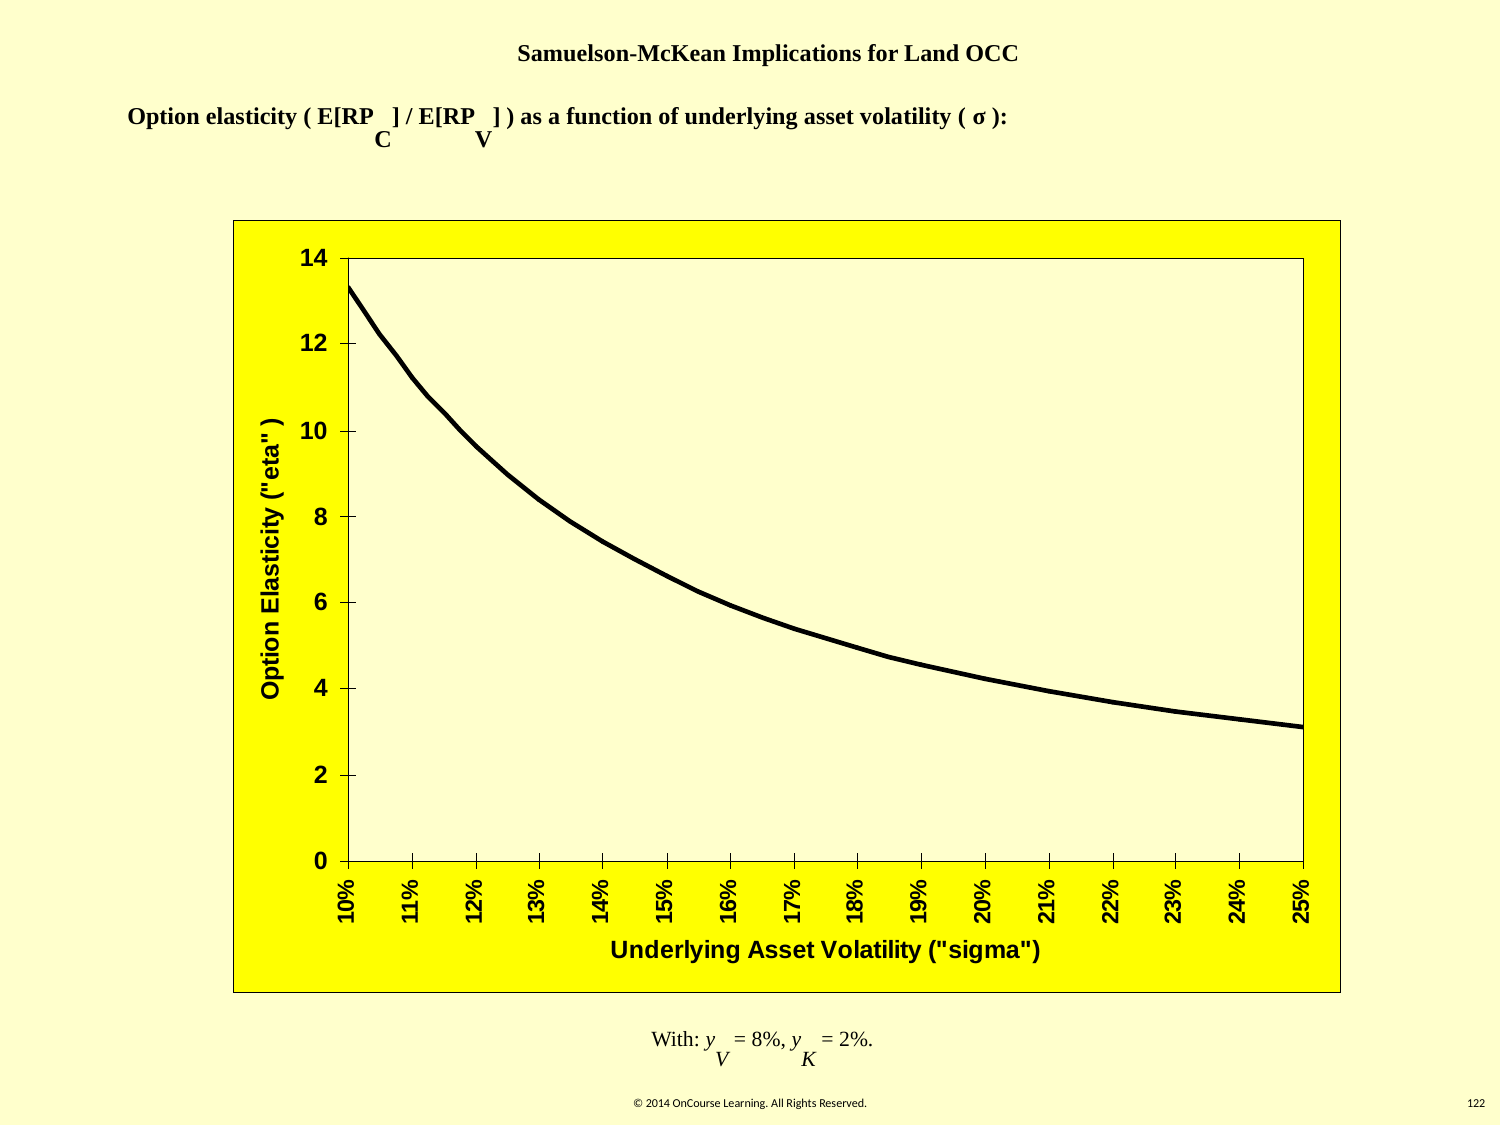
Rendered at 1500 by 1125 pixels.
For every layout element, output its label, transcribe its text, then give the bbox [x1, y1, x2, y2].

text_box Option elasticity ( E[RPC] / E[RPV] ) as a function of underlying asset volatility ( σ ): [112, 87, 1413, 160]
slide_number 122 [1149, 1046, 1500, 1125]
text_box Samuelson-McKean Implications for Land OCC [262, 24, 1275, 87]
text_box With: yV = 8%, yK = 2%. [75, 1012, 1450, 1079]
picture [224, 212, 1350, 1000]
footer © 2014 OnCourse Learning. All Rights Reserved. [237, 1079, 1149, 1125]
